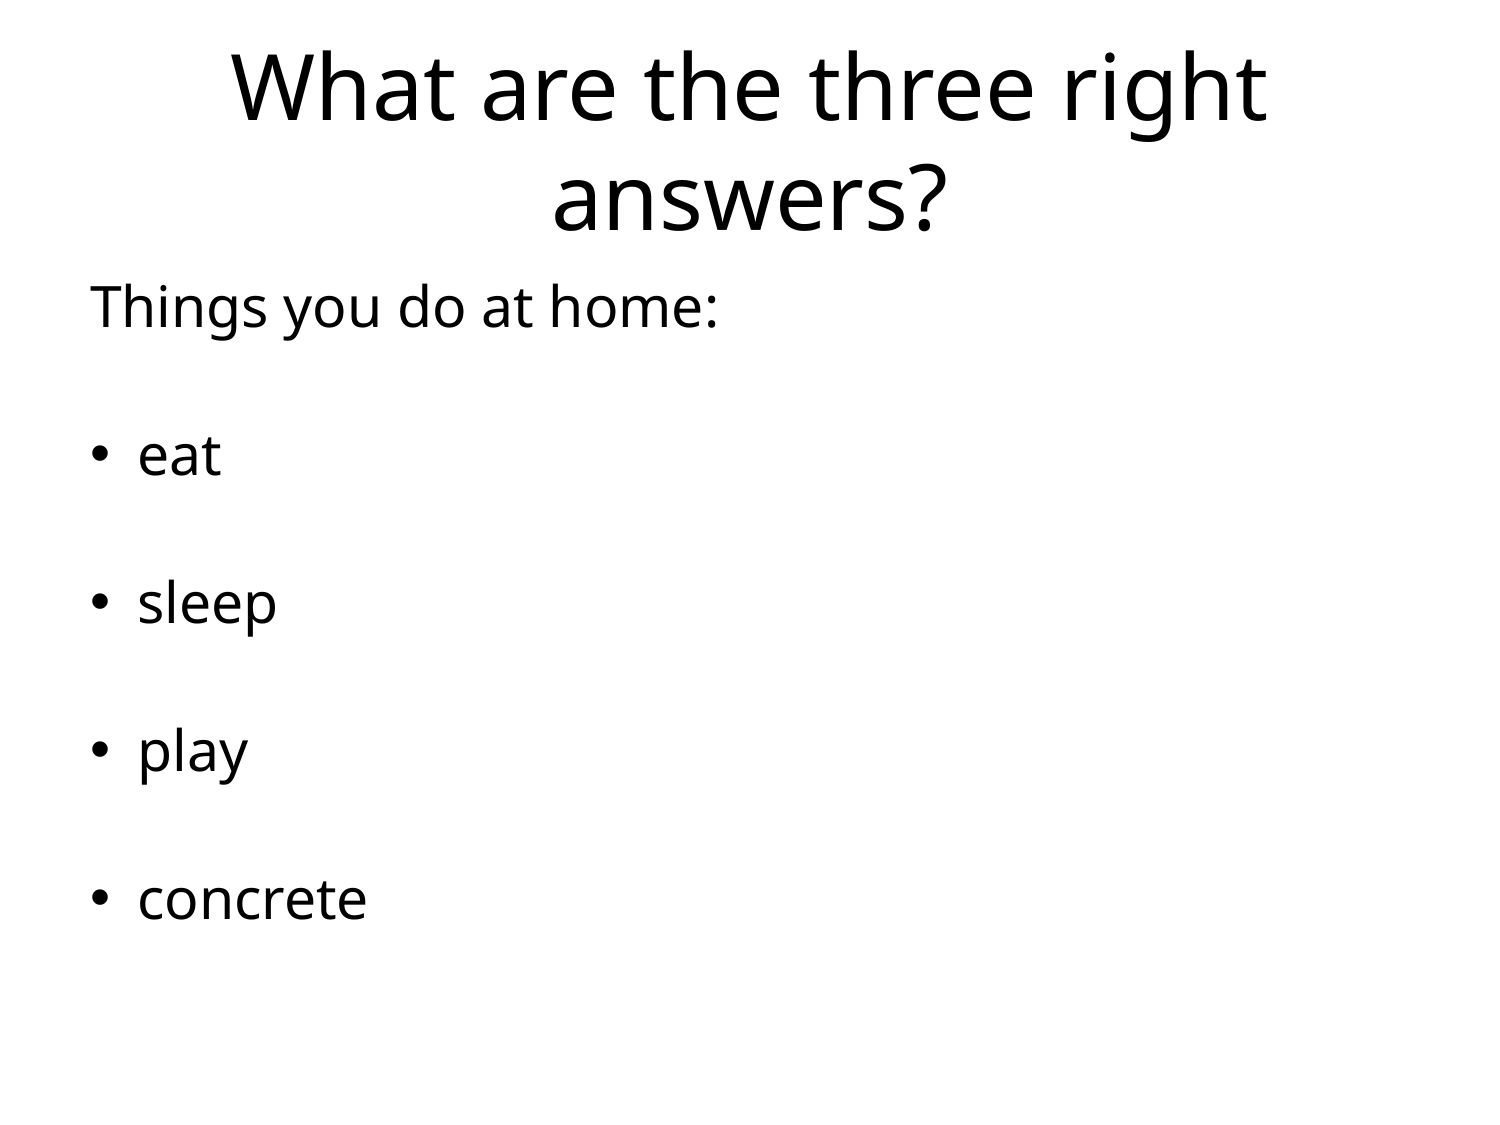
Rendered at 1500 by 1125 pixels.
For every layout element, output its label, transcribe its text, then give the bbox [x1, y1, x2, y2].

title What are the three right answers? [75, 45, 1425, 233]
list Things you do at home: eat sleep play concrete [75, 262, 1425, 1005]
